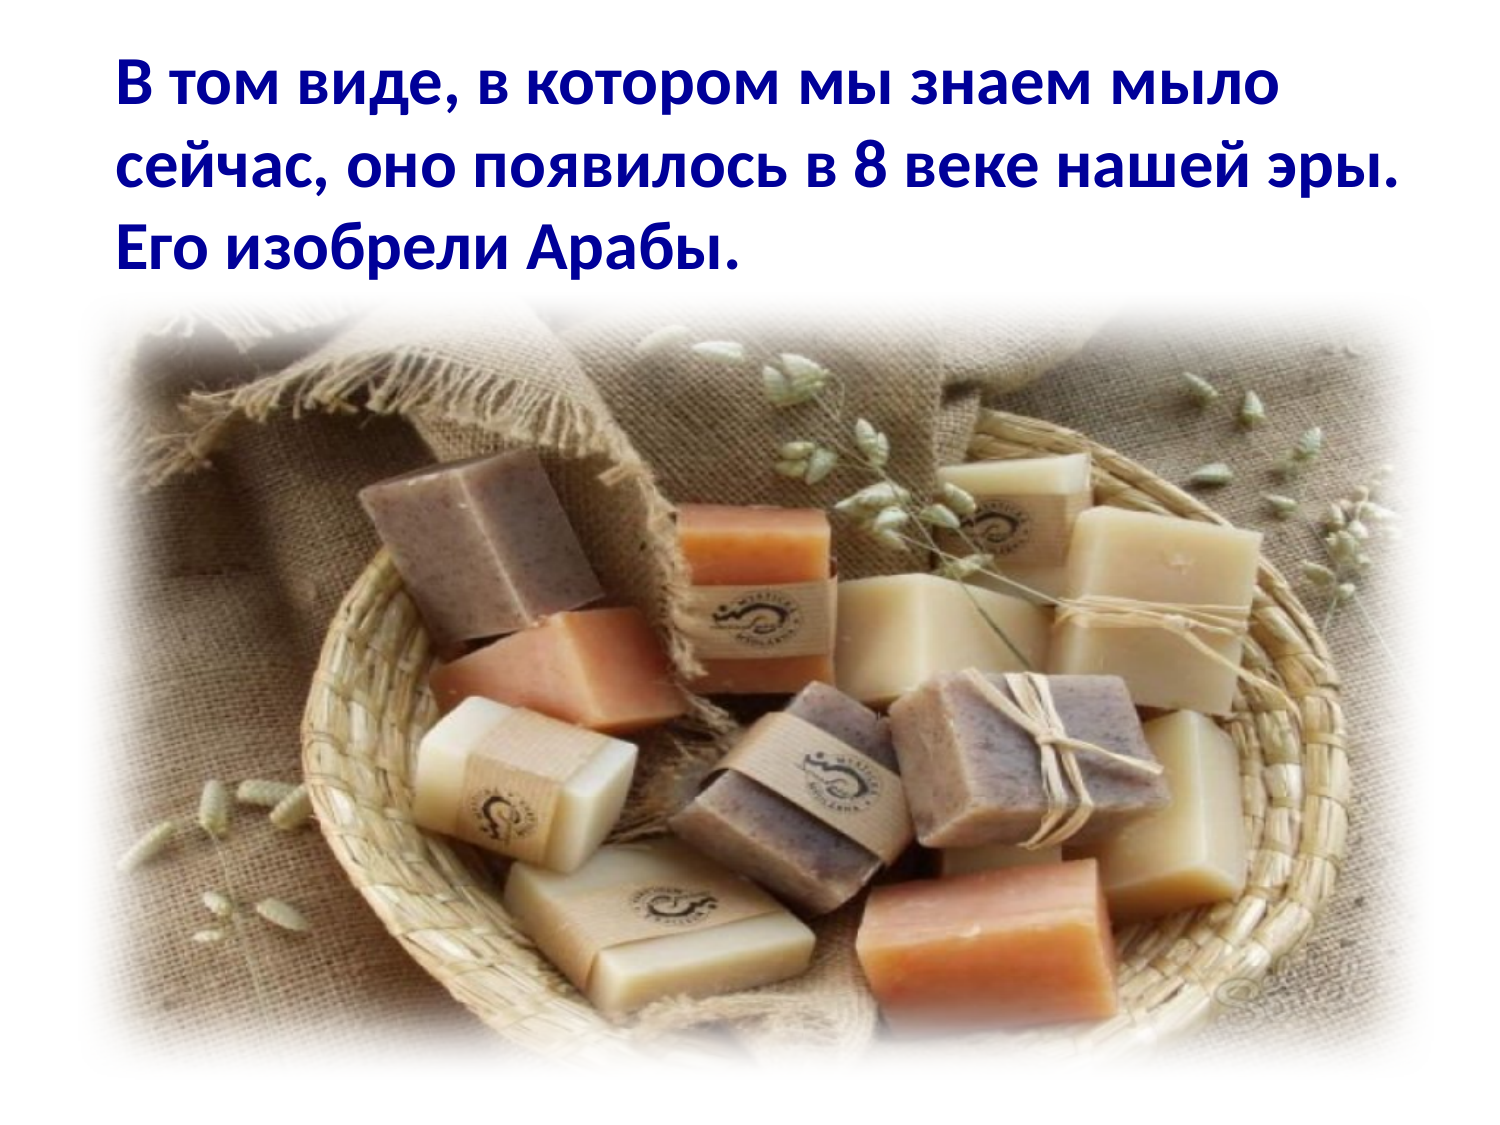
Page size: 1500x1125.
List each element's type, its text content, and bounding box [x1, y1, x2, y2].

title В том виде, в котором мы знаем мыло сейчас, оно появилось в 8 веке нашей эры. Его изобрели Арабы. [100, 42, 1500, 291]
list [76, 290, 1436, 1082]
